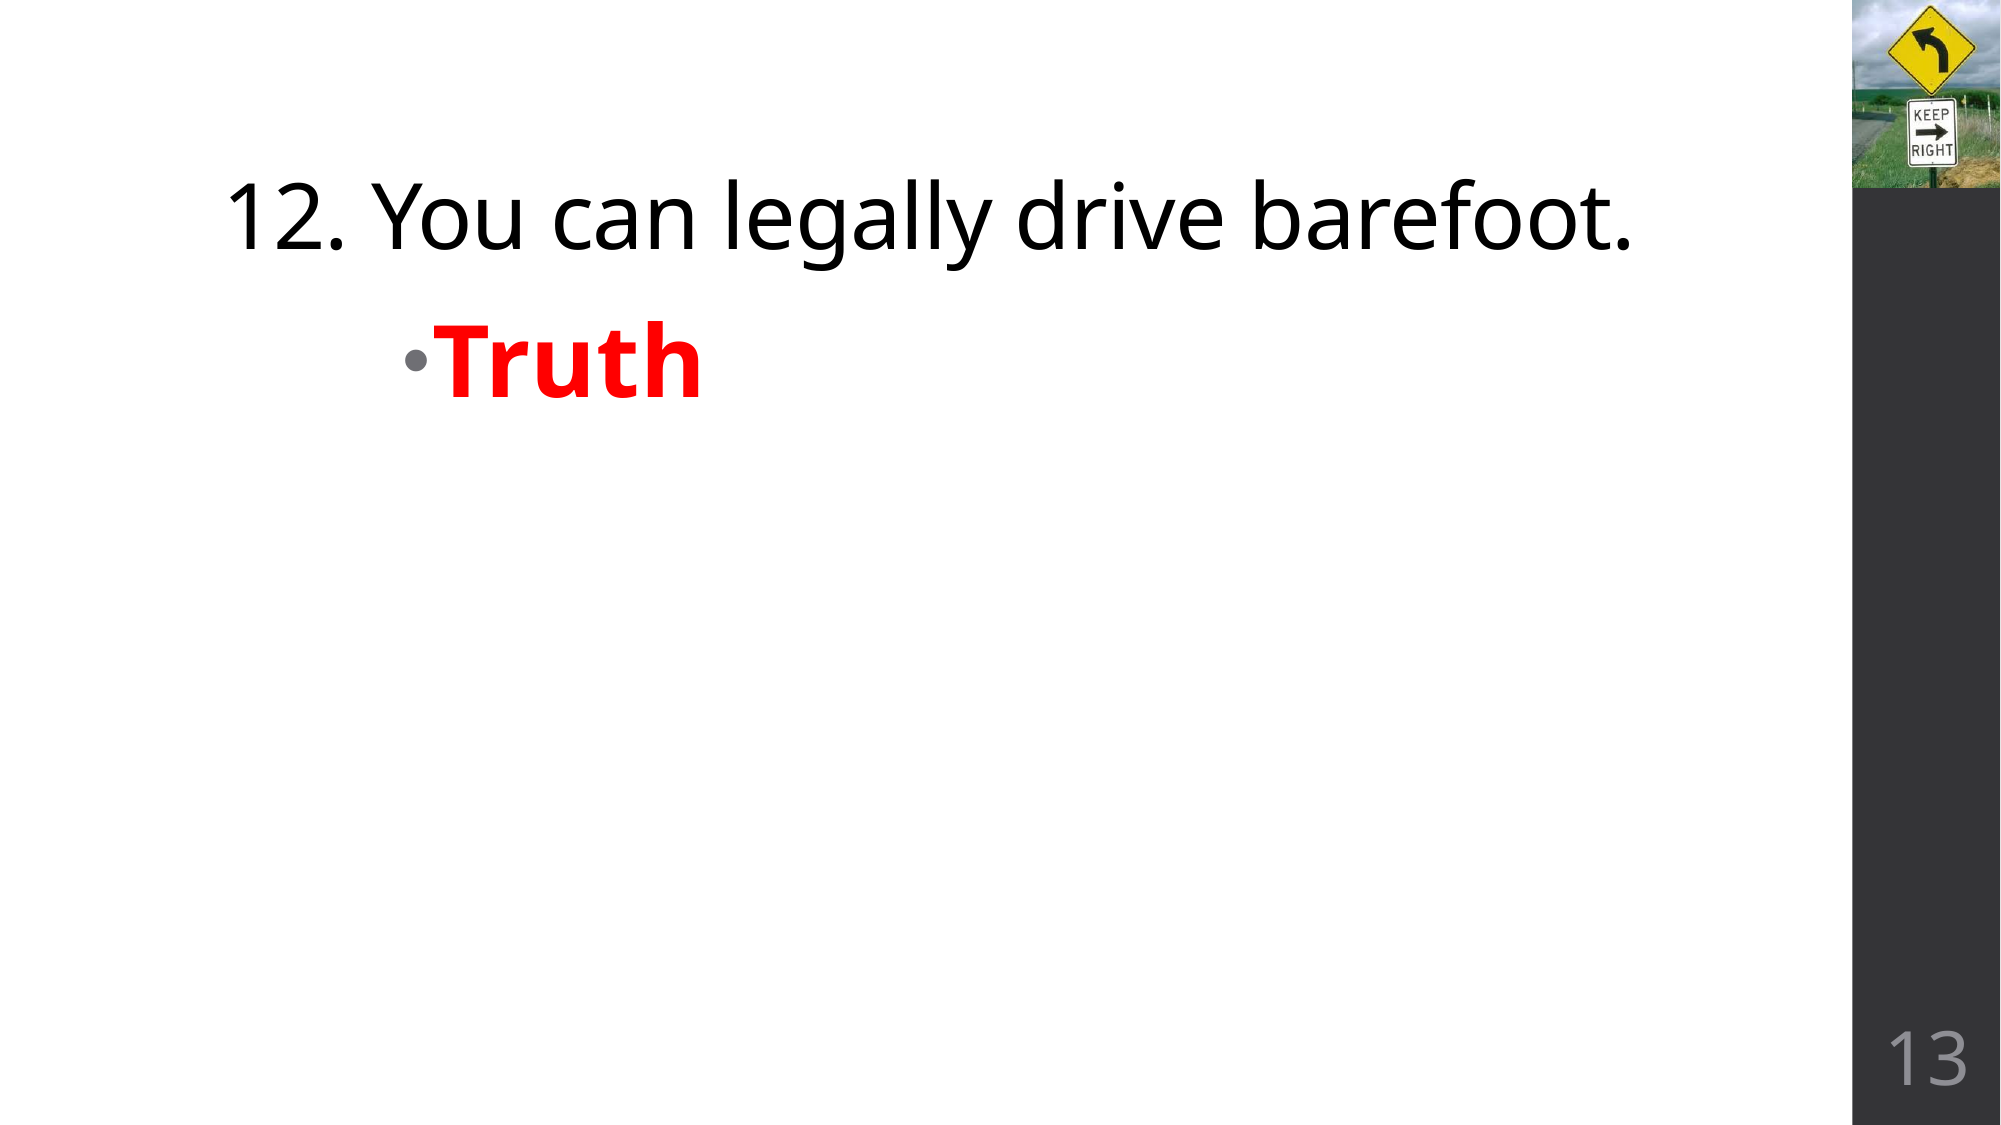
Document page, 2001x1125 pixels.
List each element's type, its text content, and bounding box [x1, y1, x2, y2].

list Truth [386, 298, 1797, 1013]
slide_number 13 [1852, 1012, 2000, 1110]
title 12. You can legally drive barefoot. [206, 60, 1797, 278]
picture [1852, 0, 2000, 188]
